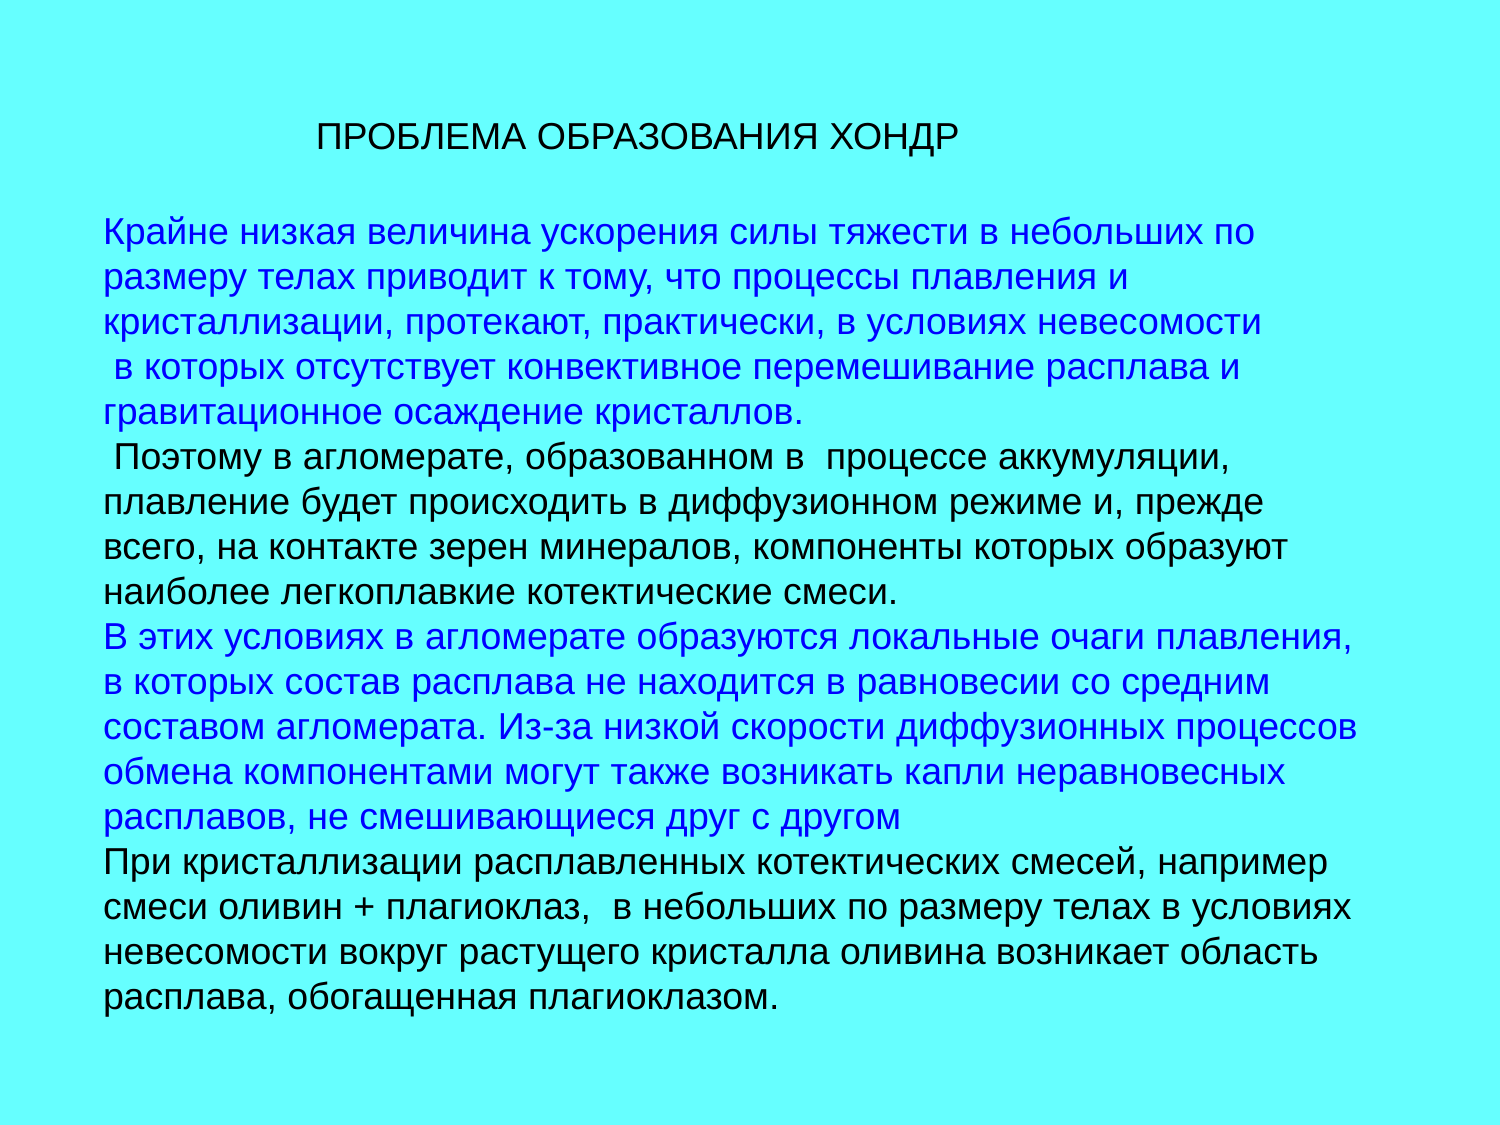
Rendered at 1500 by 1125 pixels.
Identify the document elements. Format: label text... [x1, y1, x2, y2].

text_box Крайне низкая величина ускорения силы тяжести в небольших по размеру телах приводит к тому, что процессы плавления и кристаллизации, протекают, практически, в условиях невесомости в которых отсутствует конвективное перемешивание расплава и гравитационное осаждение кристаллов. Поэтому в агломерате, образованном в процессе аккумуляции, плавление будет происходить в диффузионном режиме и, прежде всего, на контакте зерен минералов, компоненты которых образуют наиболее легкоплавкие котектические смеси. В этих условиях в агломерате образуются локальные очаги плавления, в которых состав расплава не находится в равновесии со средним составом агломерата. Из-за низкой скорости диффузионных процессов обмена компонентами могут также возникать капли неравновесных расплавов, не смешивающиеся друг с другом При кристаллизации расплавленных котектических смесей, например смеси оливин + плагиоклаз, в небольших по размеру телах в условиях невесомости вокруг растущего кристалла оливина возникает область расплава, обогащенная плагиоклазом. [88, 199, 1388, 1025]
text_box ПРОБЛЕМА ОБРАЗОВАНИЯ ХОНДР [301, 104, 1046, 165]
